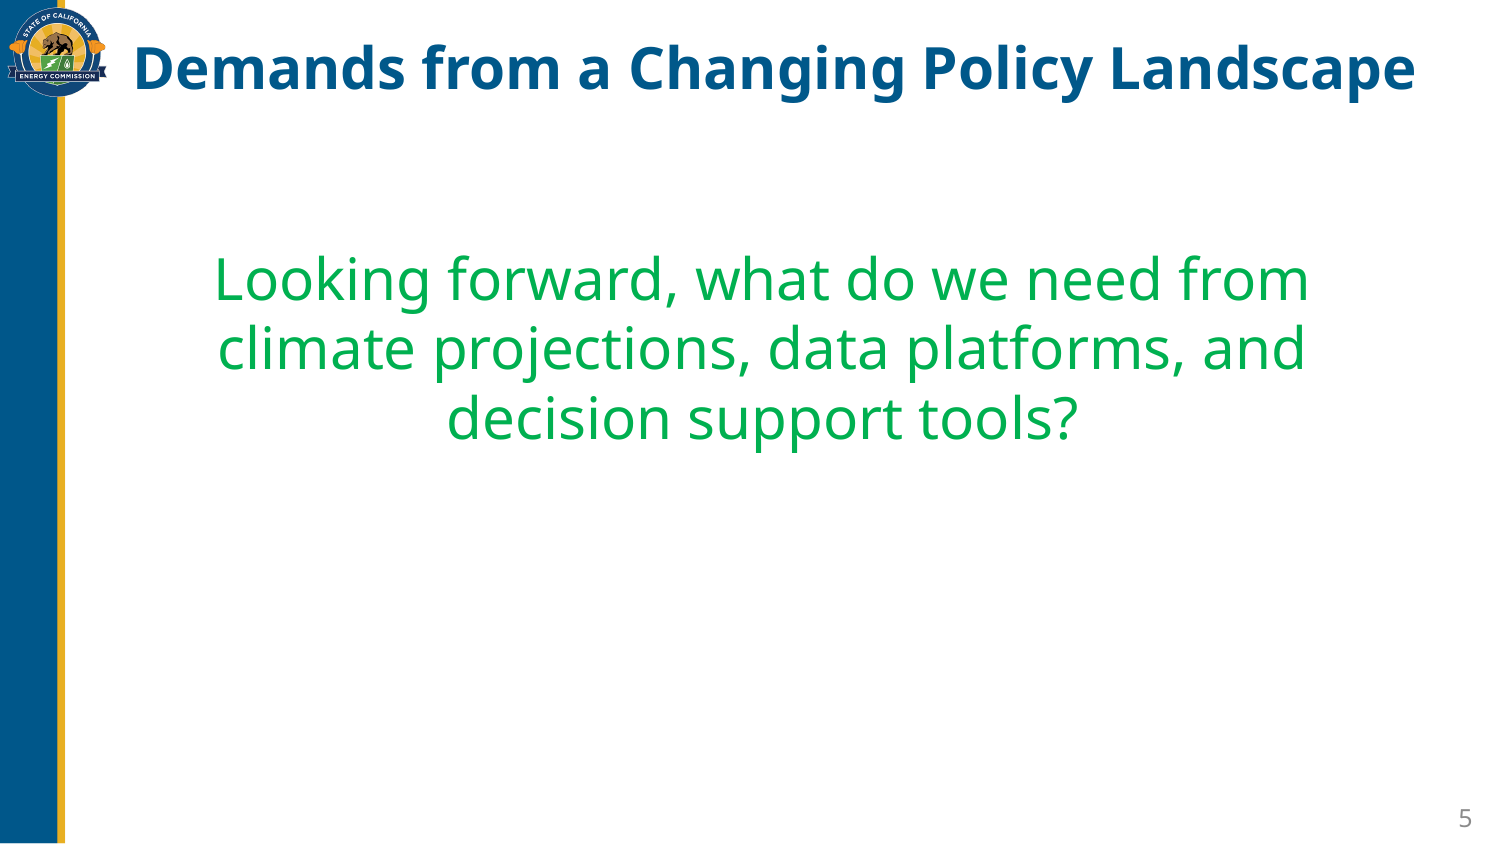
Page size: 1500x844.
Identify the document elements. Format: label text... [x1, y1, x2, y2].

title Demands from a Changing Policy Landscape [99, 3, 1450, 129]
picture [0, 0, 1500, 844]
list Looking forward, what do we need from climate projections, data platforms, and decision support tools? [137, 234, 1388, 654]
slide_number 5 [1137, 796, 1488, 842]
